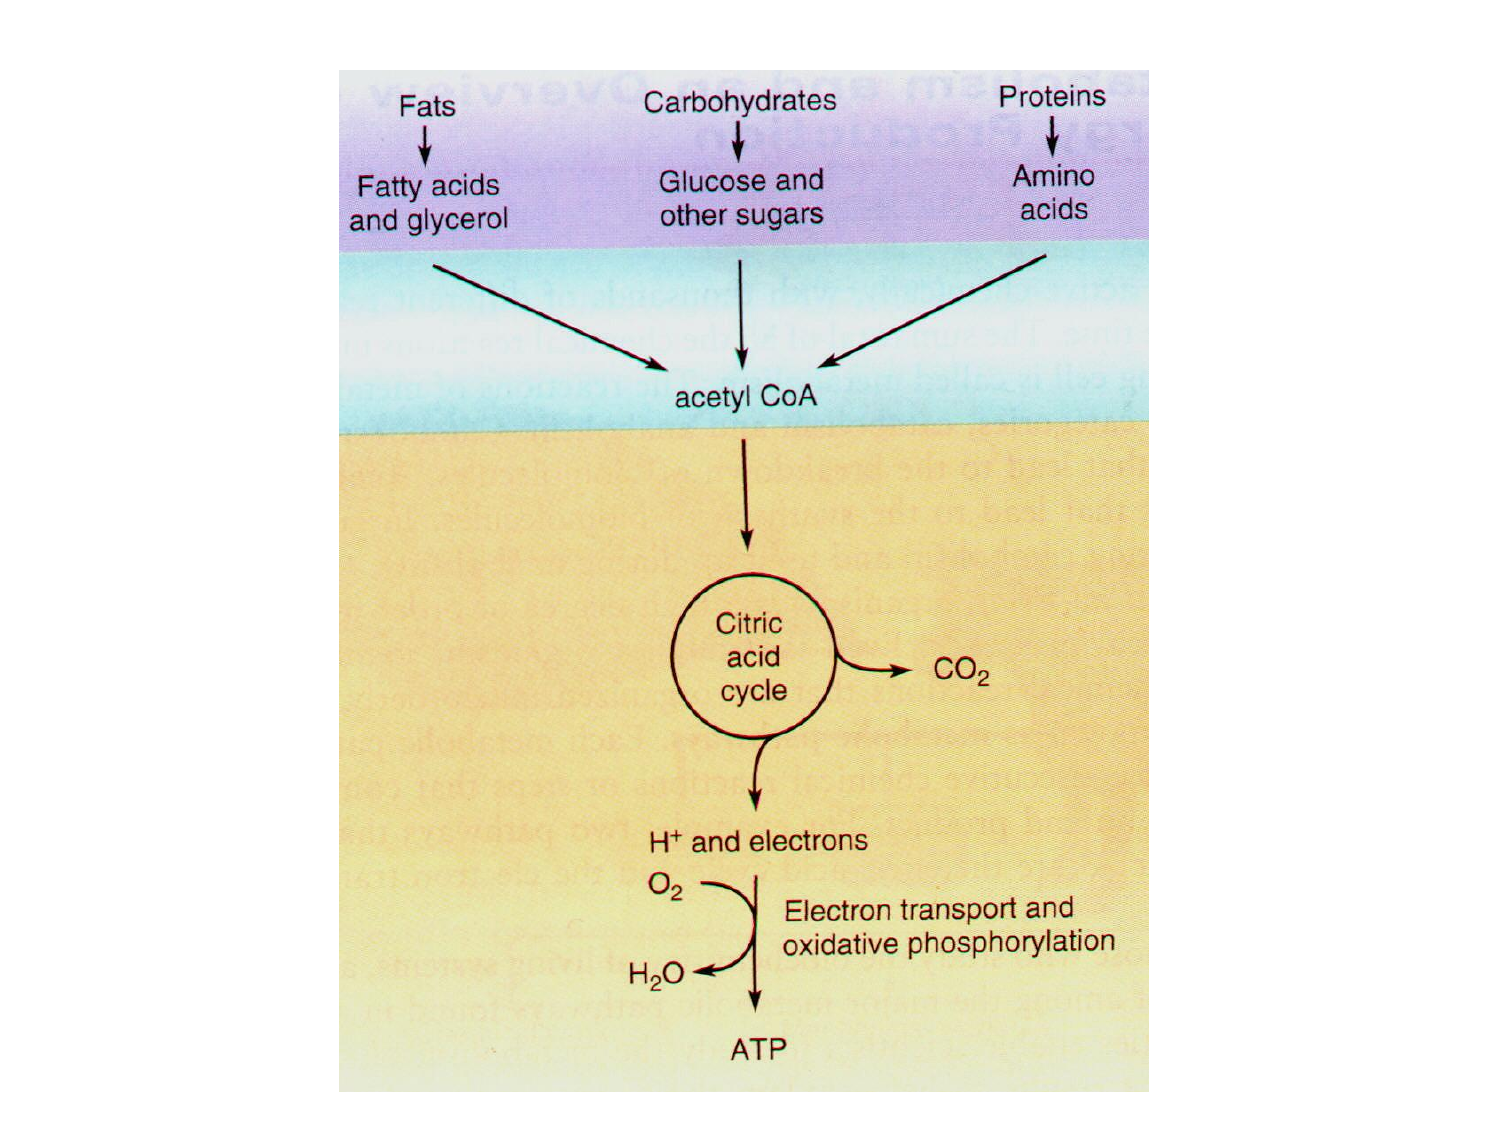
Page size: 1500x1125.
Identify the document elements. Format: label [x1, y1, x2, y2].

picture [339, 70, 1149, 1092]
